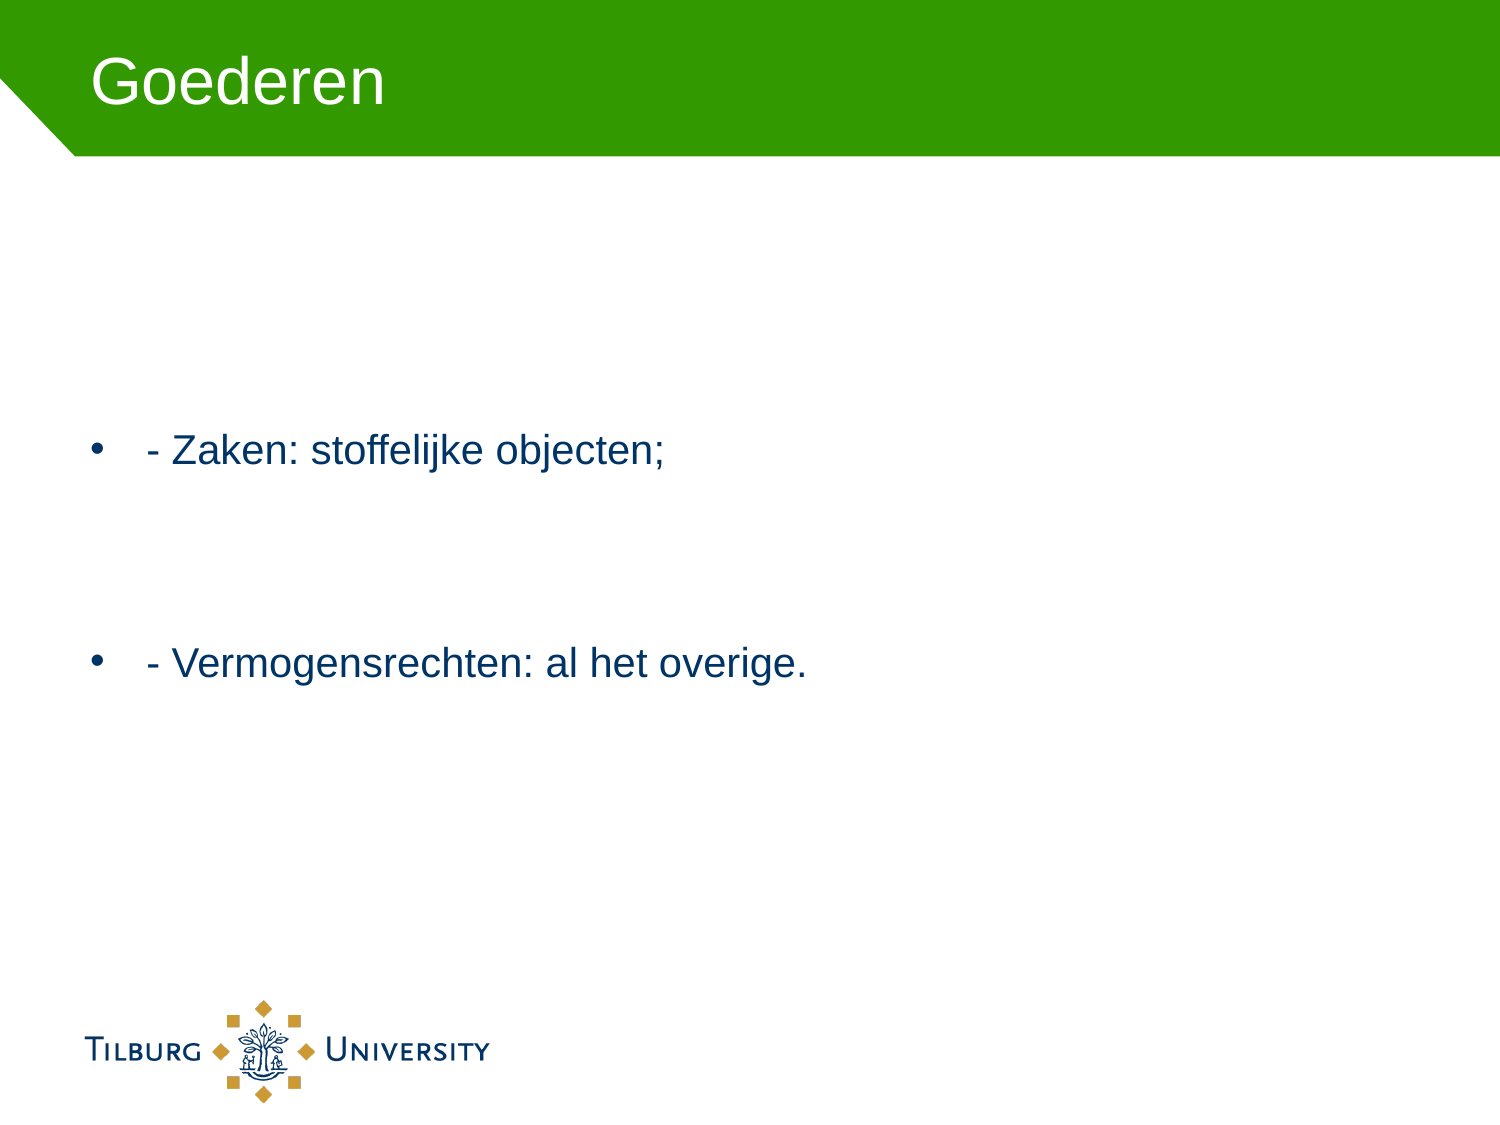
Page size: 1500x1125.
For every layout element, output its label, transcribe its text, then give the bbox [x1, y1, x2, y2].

list - Zaken: stoffelijke objecten; - Vermogensrechten: al het overige. [74, 202, 1426, 971]
picture [78, 994, 495, 1111]
title Goederen [74, 0, 1426, 157]
